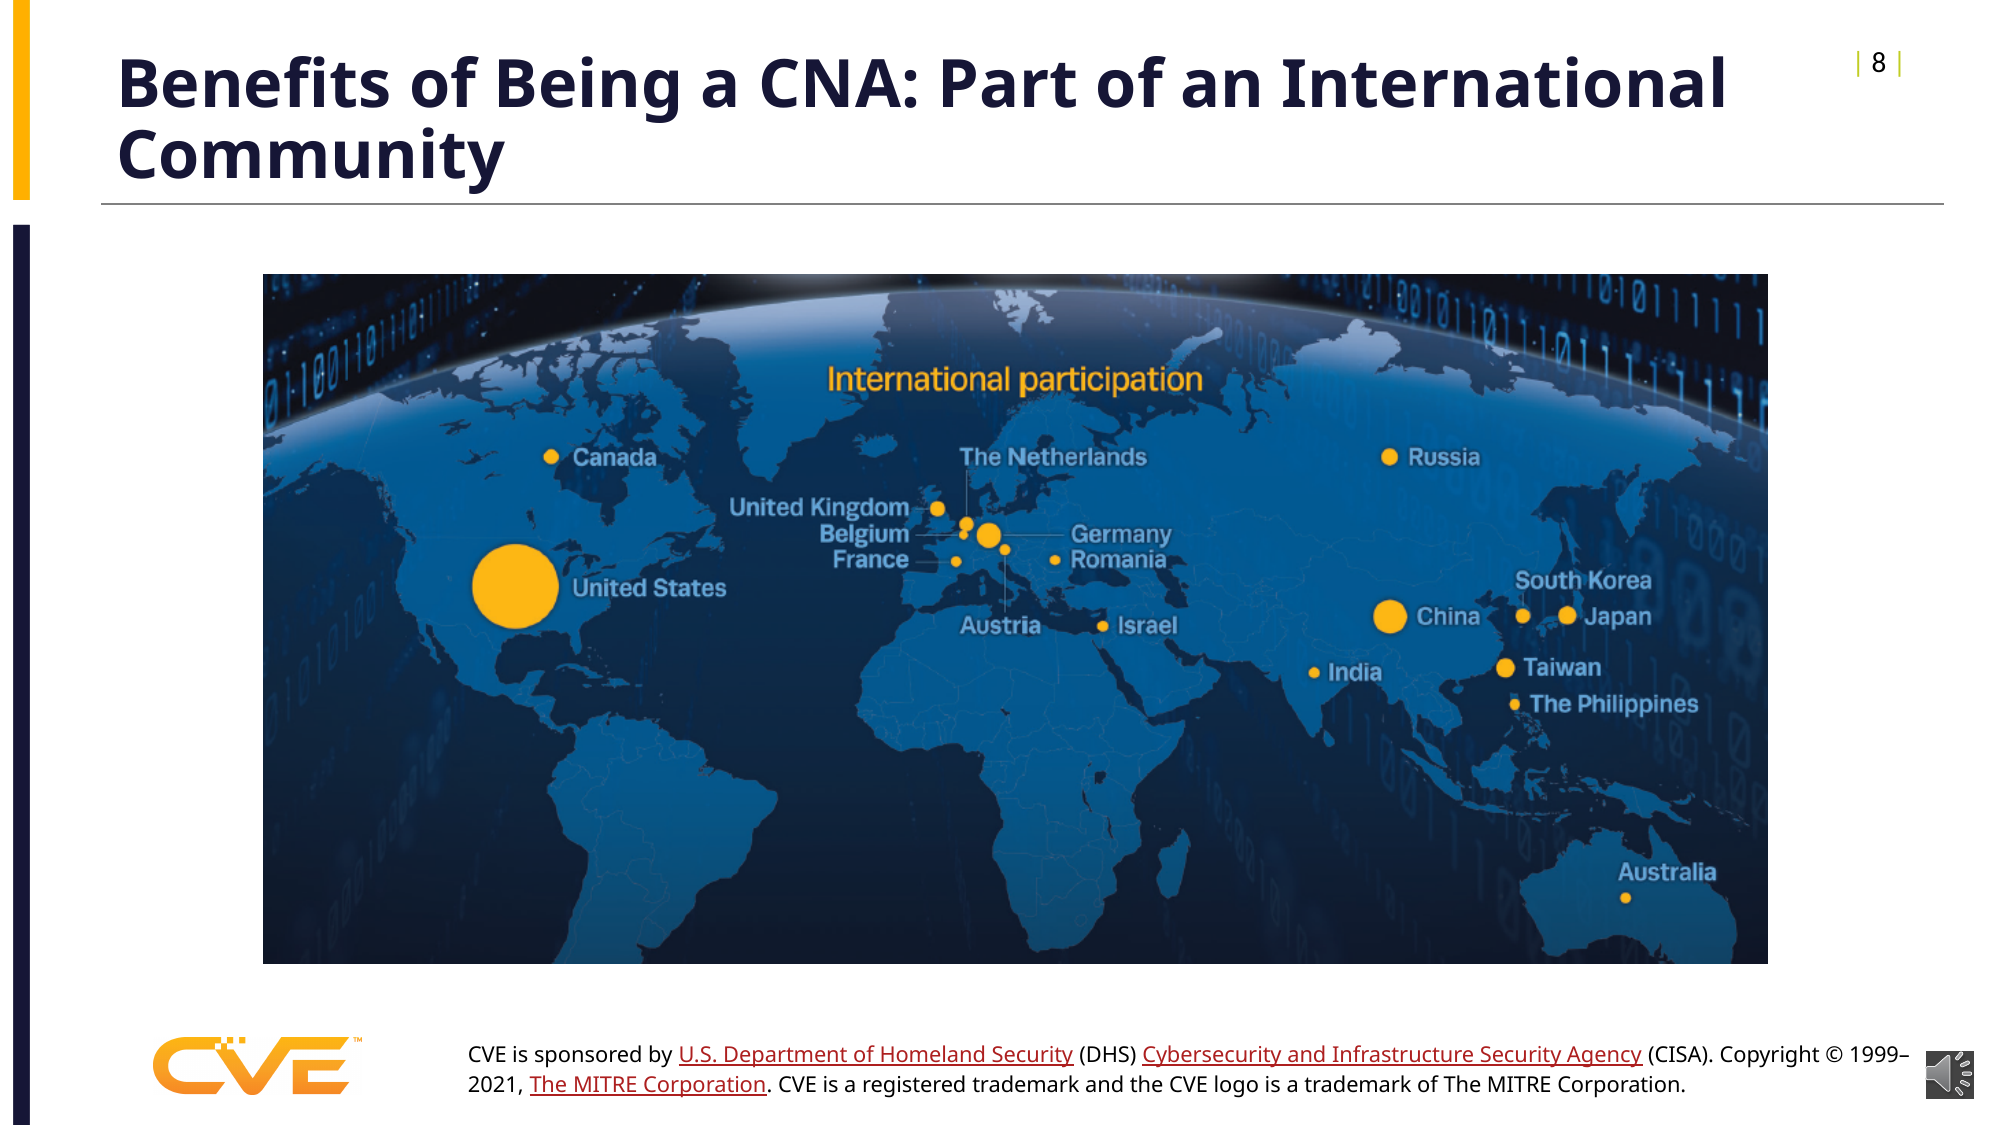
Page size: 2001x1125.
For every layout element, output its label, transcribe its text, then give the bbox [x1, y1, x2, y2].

text_box | 8 | [1836, 36, 1946, 66]
picture [1924, 1049, 1976, 1100]
picture [263, 274, 1768, 964]
picture [153, 1037, 362, 1095]
title Benefits of Being a CNA: Part of an International Community [101, 60, 1945, 184]
